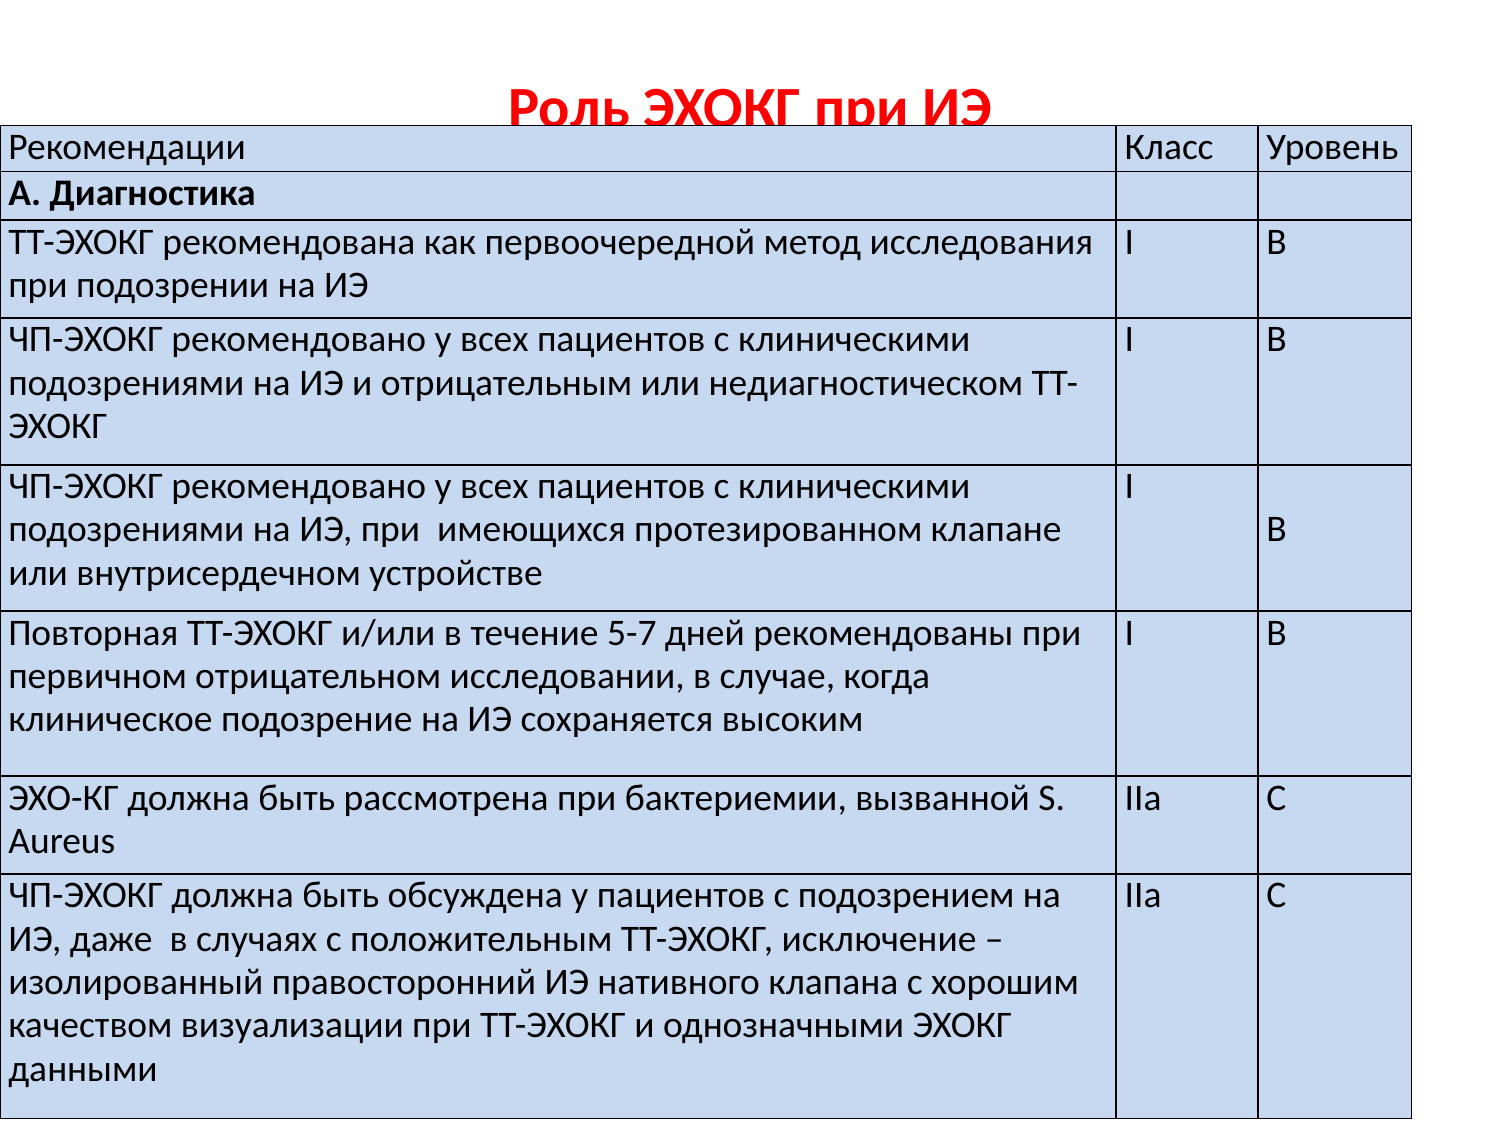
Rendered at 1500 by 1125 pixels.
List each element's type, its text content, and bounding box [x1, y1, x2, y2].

title Роль ЭХОКГ при ИЭ [75, 45, 1425, 233]
table_cell B [1259, 612, 1411, 775]
table_cell [1117, 172, 1257, 219]
table_cell B [1259, 319, 1411, 464]
table_cell I [1117, 466, 1257, 610]
table_header Рекомендации [1, 126, 1115, 171]
table_cell ЭХО-КГ должна быть рассмотрена при бактериемии, вызванной S. Аureus [1, 777, 1115, 873]
table_cell B [1259, 466, 1411, 610]
table_cell C [1259, 875, 1411, 1118]
table_cell I [1117, 612, 1257, 775]
table_cell B [1259, 221, 1411, 317]
table_header Класс [1117, 126, 1257, 171]
table_cell IIa [1117, 777, 1257, 873]
table_cell ЧП-ЭХОКГ рекомендовано у всех пациентов с клиническими подозрениями на ИЭ и отрицательным или недиагностическом ТТ-ЭХОКГ [1, 319, 1115, 464]
table_cell ТТ-ЭХОКГ рекомендована как первоочередной метод исследования при подозрении на ИЭ [1, 221, 1115, 317]
table_header Уровень [1259, 126, 1411, 171]
table_cell Повторная ТТ-ЭХОКГ и/или в течение 5-7 дней рекомендованы при первичном отрицательном исследовании, в случае, когда клиническое подозрение на ИЭ сохраняется высоким [1, 612, 1115, 775]
table_cell [1259, 172, 1411, 219]
table_cell IIa [1117, 875, 1257, 1118]
table_cell А. Диагностика [1, 172, 1115, 219]
table_cell I [1117, 221, 1257, 317]
table_cell ЧП-ЭХОКГ должна быть обсуждена у пациентов с подозрением на ИЭ, даже в случаях с положительным ТТ-ЭХОКГ, исключение – изолированный правосторонний ИЭ нативного клапана с хорошим качеством визуализации при ТТ-ЭХОКГ и однозначными ЭХОКГ данными [1, 875, 1115, 1118]
table_cell ЧП-ЭХОКГ рекомендовано у всех пациентов с клиническими подозрениями на ИЭ, при имеющихся протезированном клапане или внутрисердечном устройстве [1, 466, 1115, 610]
table_cell I [1117, 319, 1257, 464]
table_cell C [1259, 777, 1411, 873]
